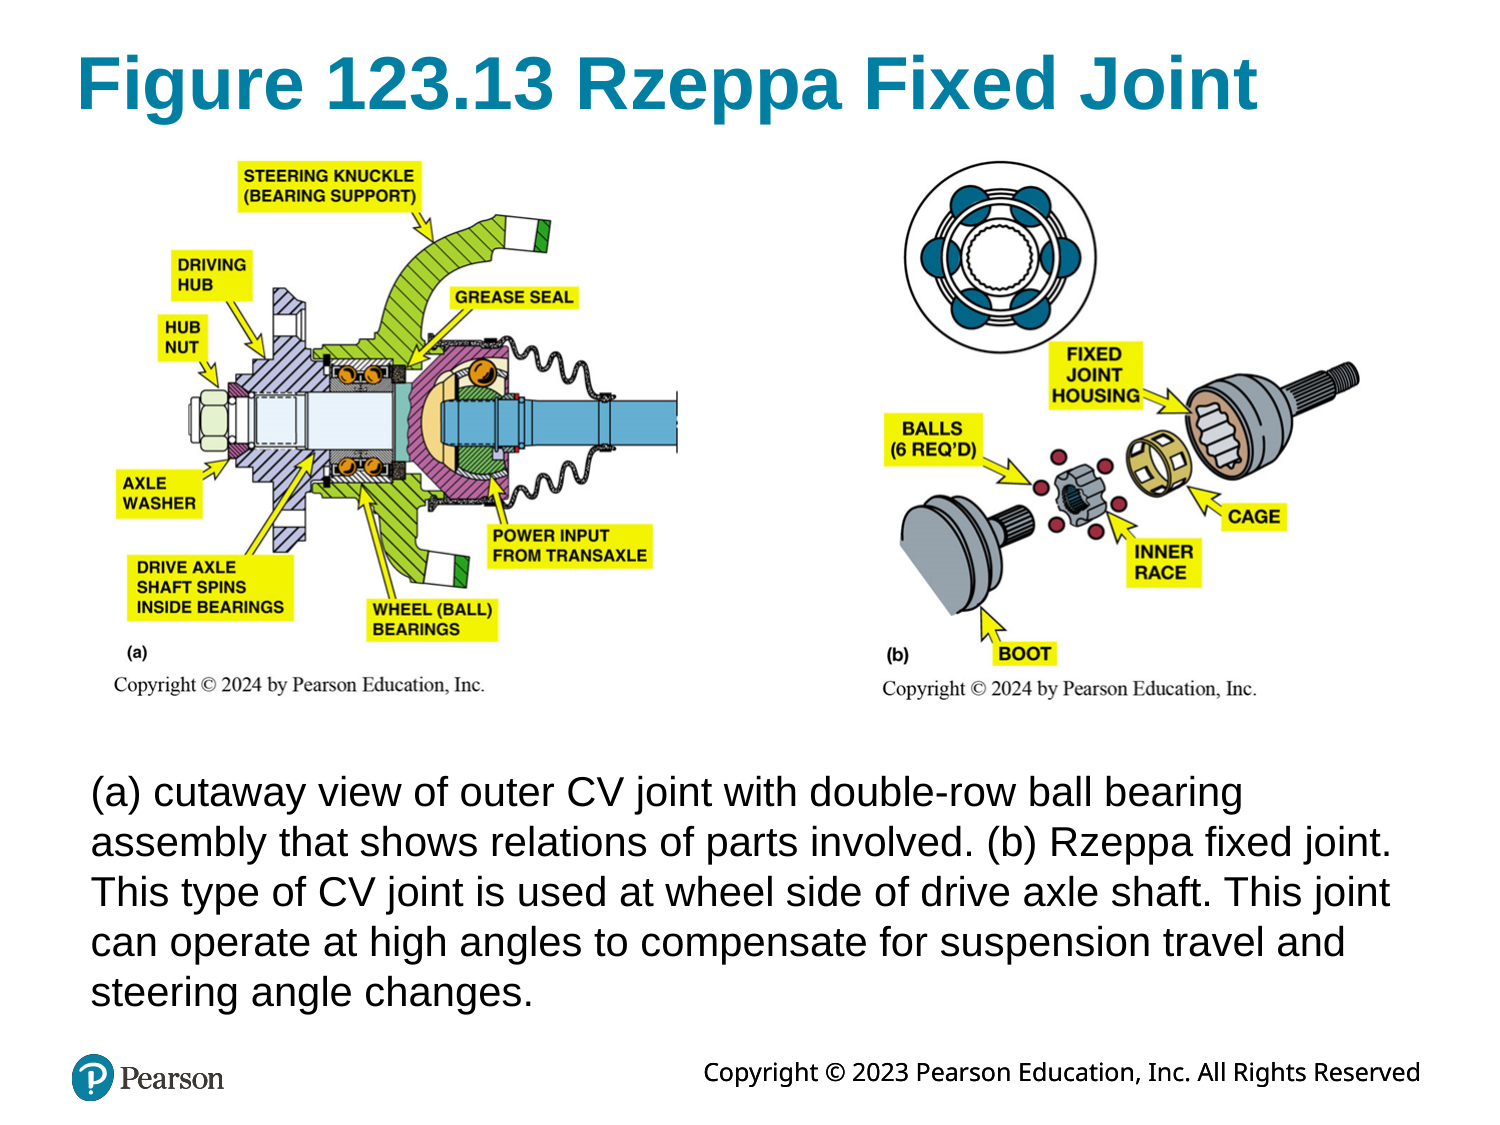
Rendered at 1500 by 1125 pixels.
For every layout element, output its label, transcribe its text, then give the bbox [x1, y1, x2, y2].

title Figure 123.13 Rzeppa Fixed Joint [76, 27, 1427, 134]
list (a) cutaway view of outer CV joint with double-row ball bearing assembly that shows relations of parts involved. (b) Rzeppa fixed joint. This type of CV joint is used at wheel side of drive axle shaft. This joint can operate at high angles to compensate for suspension travel and steering angle changes. [73, 754, 1424, 1023]
picture [881, 158, 1363, 702]
picture [72, 1054, 87, 1070]
picture [113, 158, 681, 697]
picture [72, 1088, 83, 1101]
picture [98, 1054, 224, 1101]
picture [80, 1063, 106, 1088]
